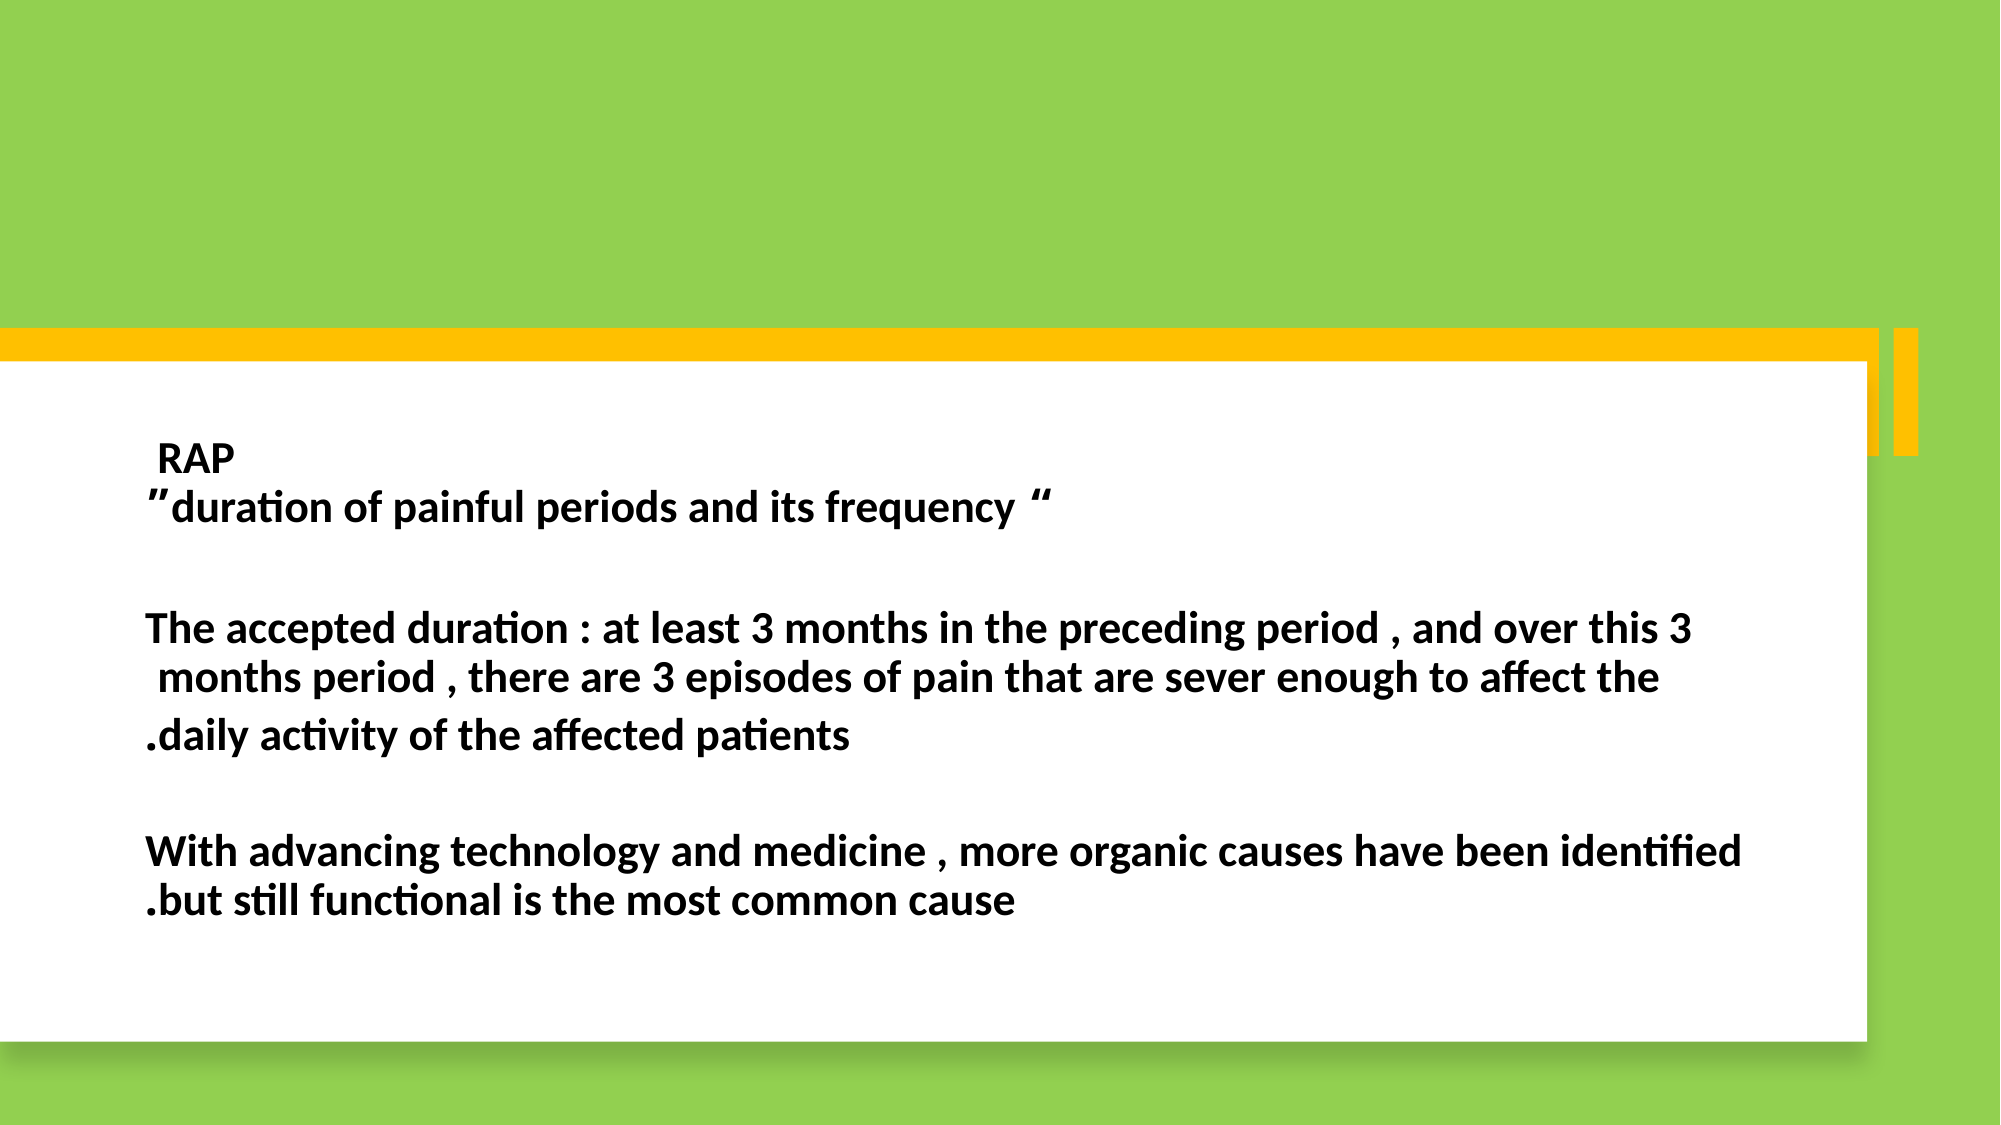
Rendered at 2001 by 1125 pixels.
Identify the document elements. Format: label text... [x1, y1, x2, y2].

text_box [0, 0, 2000, 1125]
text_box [0, 327, 1919, 457]
list RAP “ duration of painful periods and its frequency” The accepted duration : at least 3 months in the preceding period , and over this 3 months period , there are 3 episodes of pain that are sever enough to affect the daily activity of the affected patients. With advancing technology and medicine , more organic causes have been identified but still functional is the most common cause. [130, 457, 1795, 990]
slide_number 4 [1412, 1042, 1863, 1103]
text_box [0, 457, 1868, 1043]
